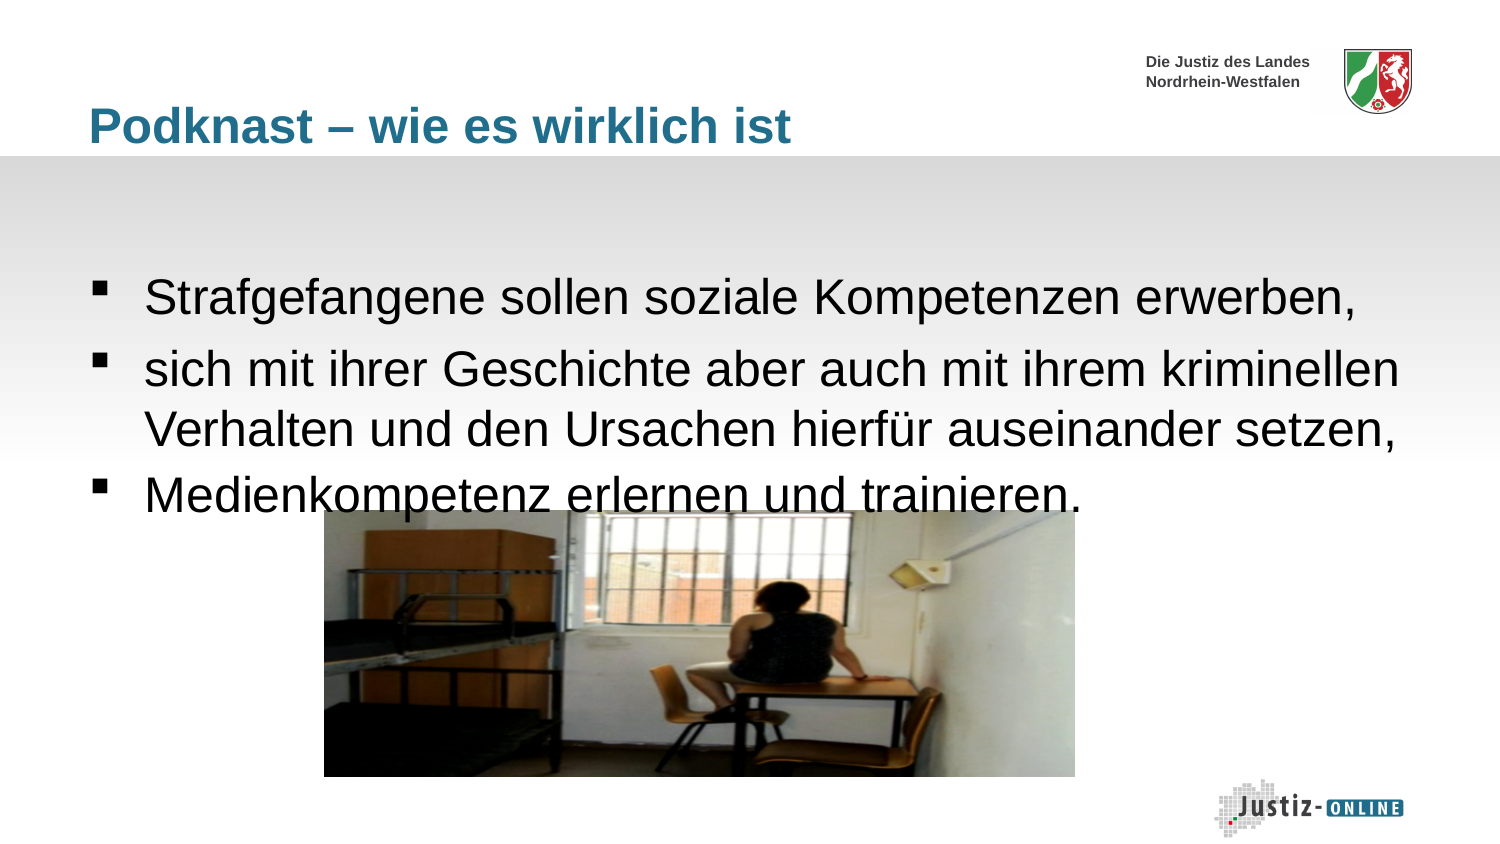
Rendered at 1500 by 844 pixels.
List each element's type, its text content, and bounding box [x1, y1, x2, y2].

picture [1310, 49, 1412, 114]
picture [324, 509, 1075, 777]
title Podknast – wie es wirklich ist [88, 93, 1278, 191]
picture [1205, 777, 1412, 840]
list Strafgefangene sollen soziale Kompetenzen erwerben, sich mit ihrer Geschichte aber auch mit ihrem kriminellen Verhalten und den Ursachen hierfür auseinander setzen, Medienkompetenz erlernen und trainieren. [88, 191, 1412, 777]
